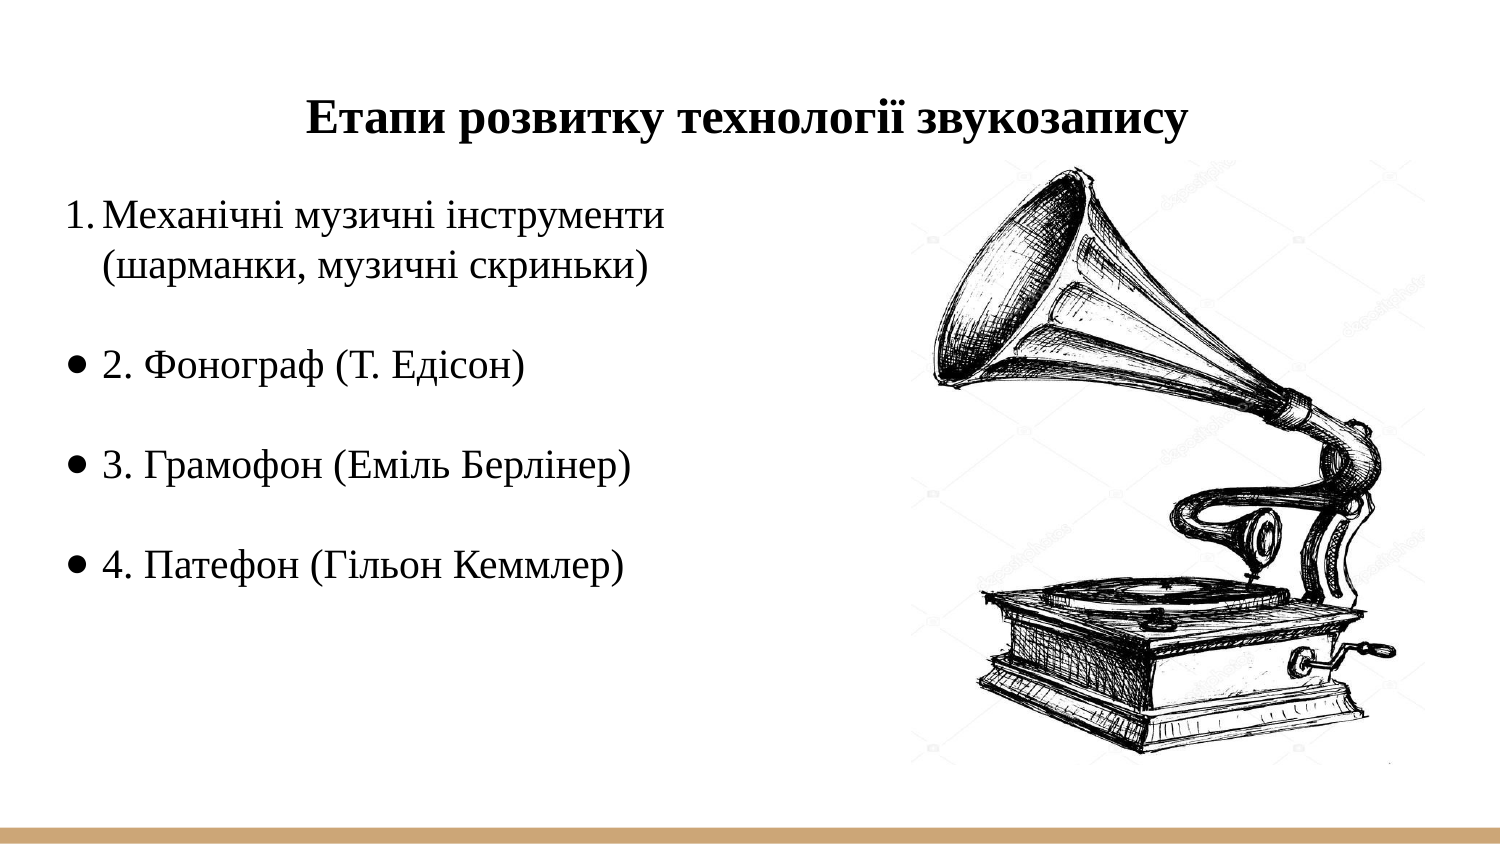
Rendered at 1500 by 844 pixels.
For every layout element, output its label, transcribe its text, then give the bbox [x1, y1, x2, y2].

list Механічні музичні інструменти (шарманки, музичні скриньки) 2. Фонограф (Т. Едісон) 3. Грамофон (Еміль Берлінер) 4. Патефон (Гільон Кеммлер) [49, 171, 869, 759]
text_box Етапи розвитку технології звукозапису [69, 76, 1425, 151]
picture [911, 160, 1425, 765]
